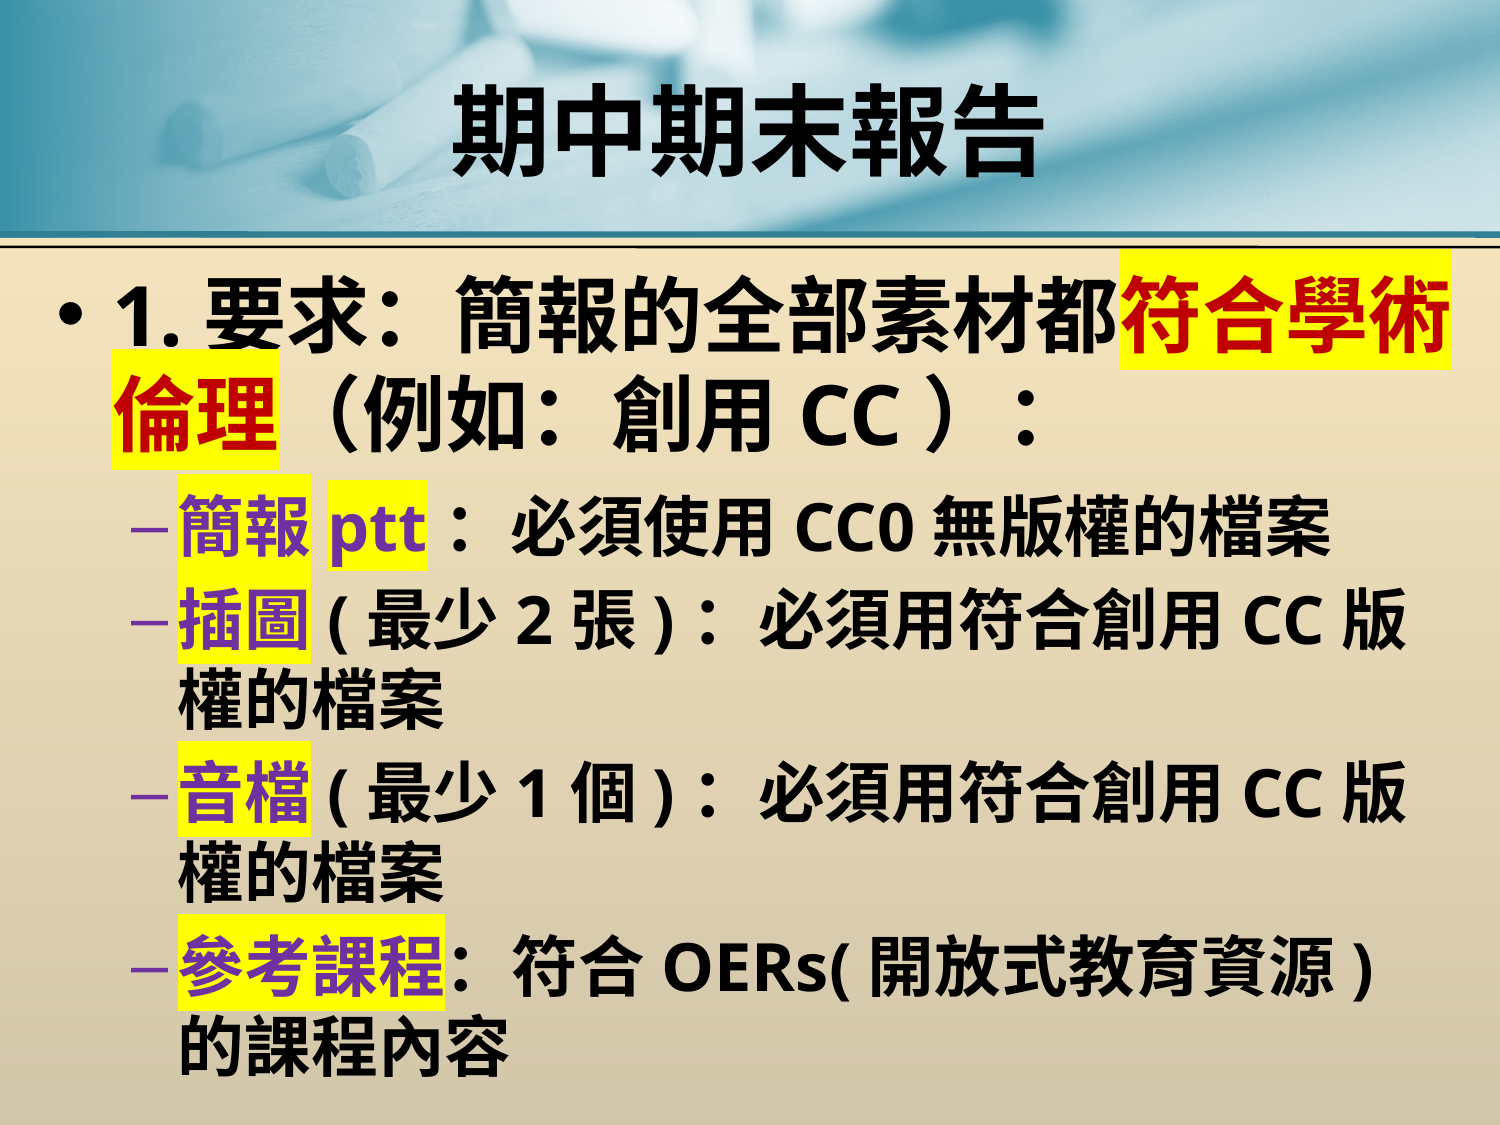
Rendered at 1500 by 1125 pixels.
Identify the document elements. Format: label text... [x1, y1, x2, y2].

title 期中期末報告 [75, 24, 1425, 233]
list 1.要求：簡報的全部素材都符合學術倫理（例如：創用CC）： 簡報ptt：必須使用CC0無版權的檔案 插圖(最少2張)：必須用符合創用CC版權的檔案 音檔(最少1個)：必須用符合創用CC版權的檔案 參考課程：符合OERs(開放式教育資源)的課程內容 [41, 255, 1471, 1125]
